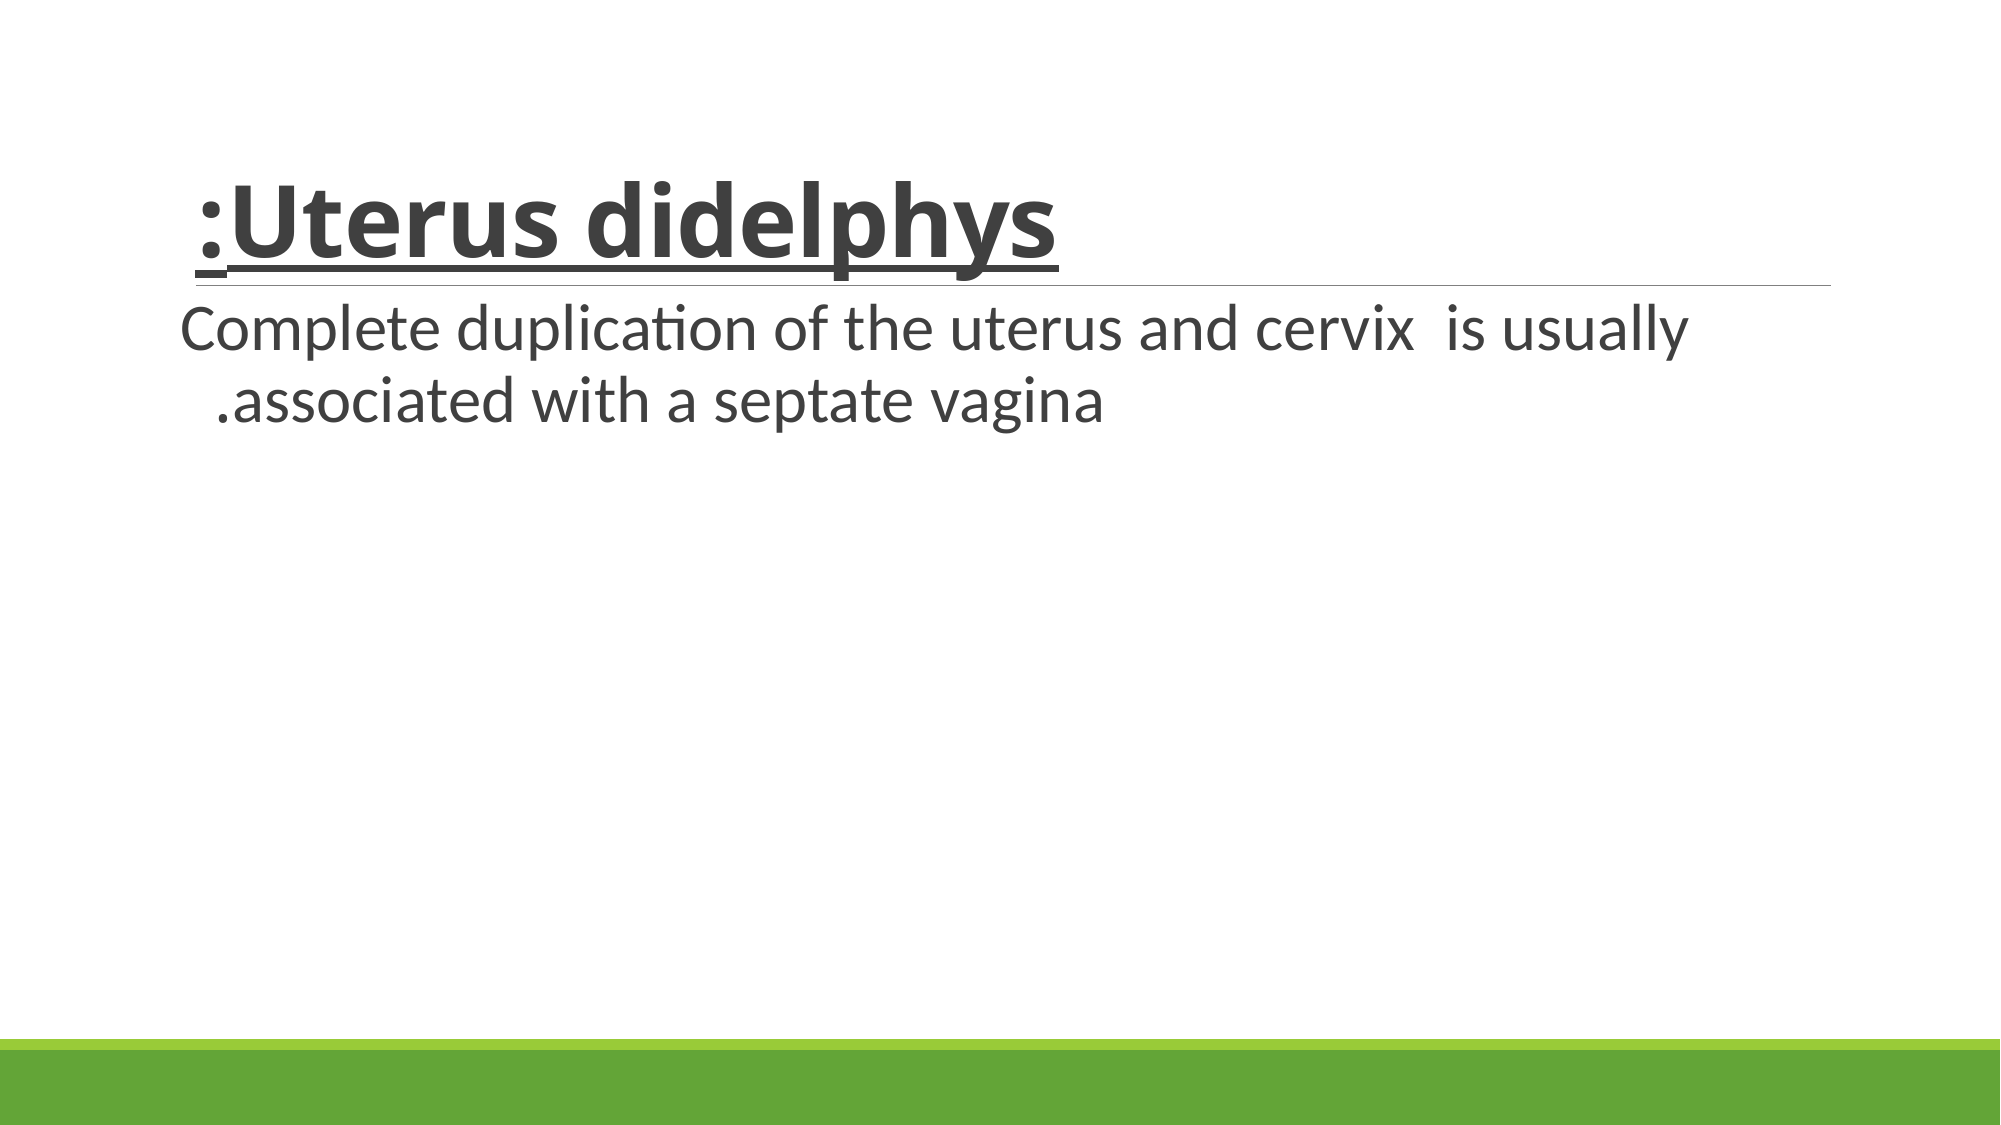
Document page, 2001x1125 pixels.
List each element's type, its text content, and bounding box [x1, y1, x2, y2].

list Complete duplication of the uterus and cervix is usually associated with a septate vagina. [180, 285, 1830, 945]
title Uterus didelphys: [180, 47, 1830, 285]
